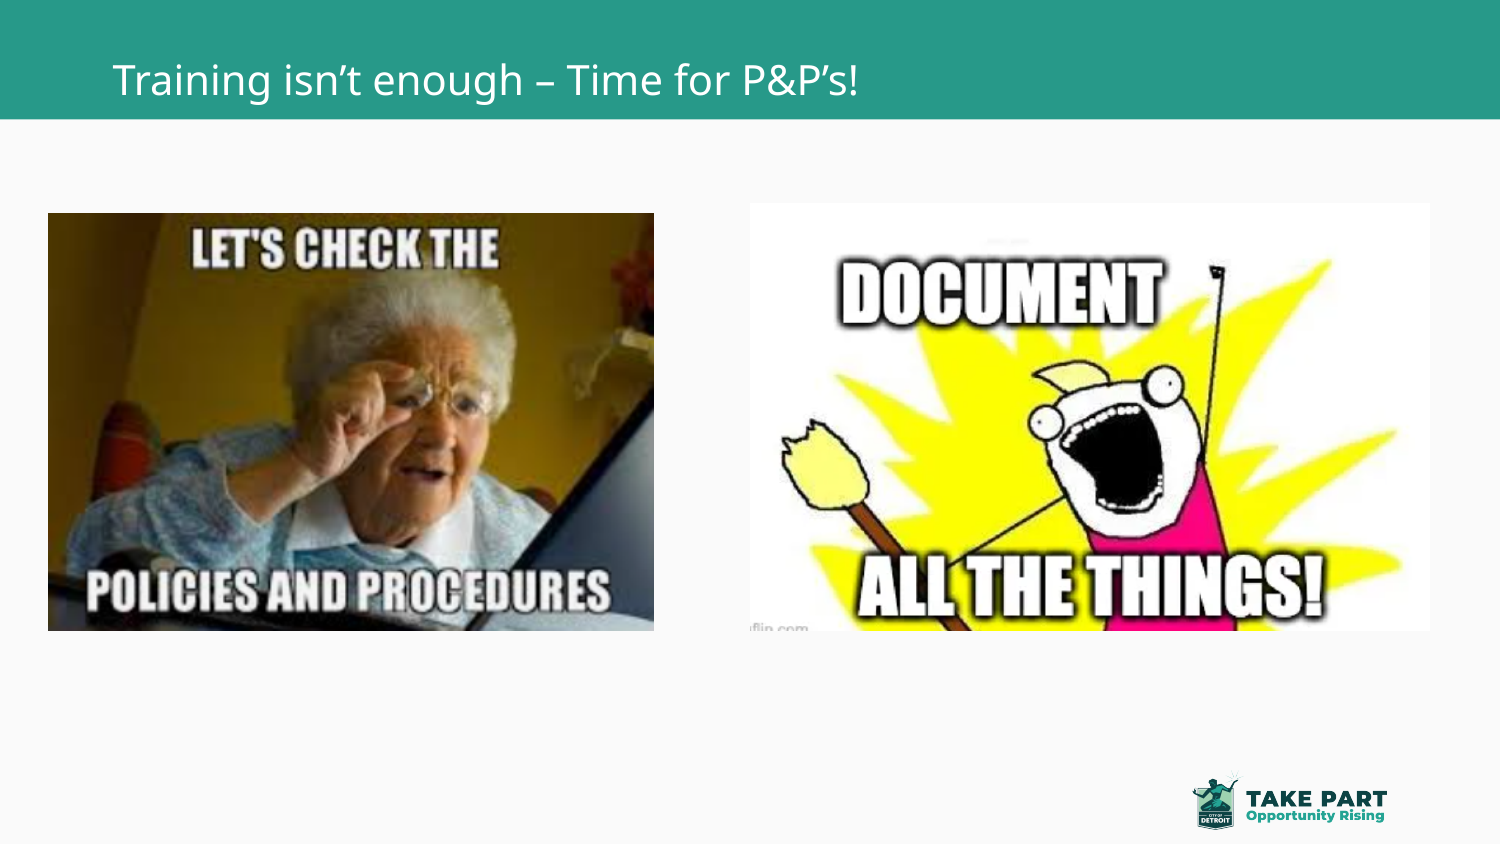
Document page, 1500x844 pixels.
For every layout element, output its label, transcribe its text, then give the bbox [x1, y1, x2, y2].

picture [48, 212, 654, 631]
picture [1192, 770, 1387, 830]
title Training isn’t enough – Time for P&P’s! [112, 2, 1464, 120]
picture [749, 203, 1430, 631]
